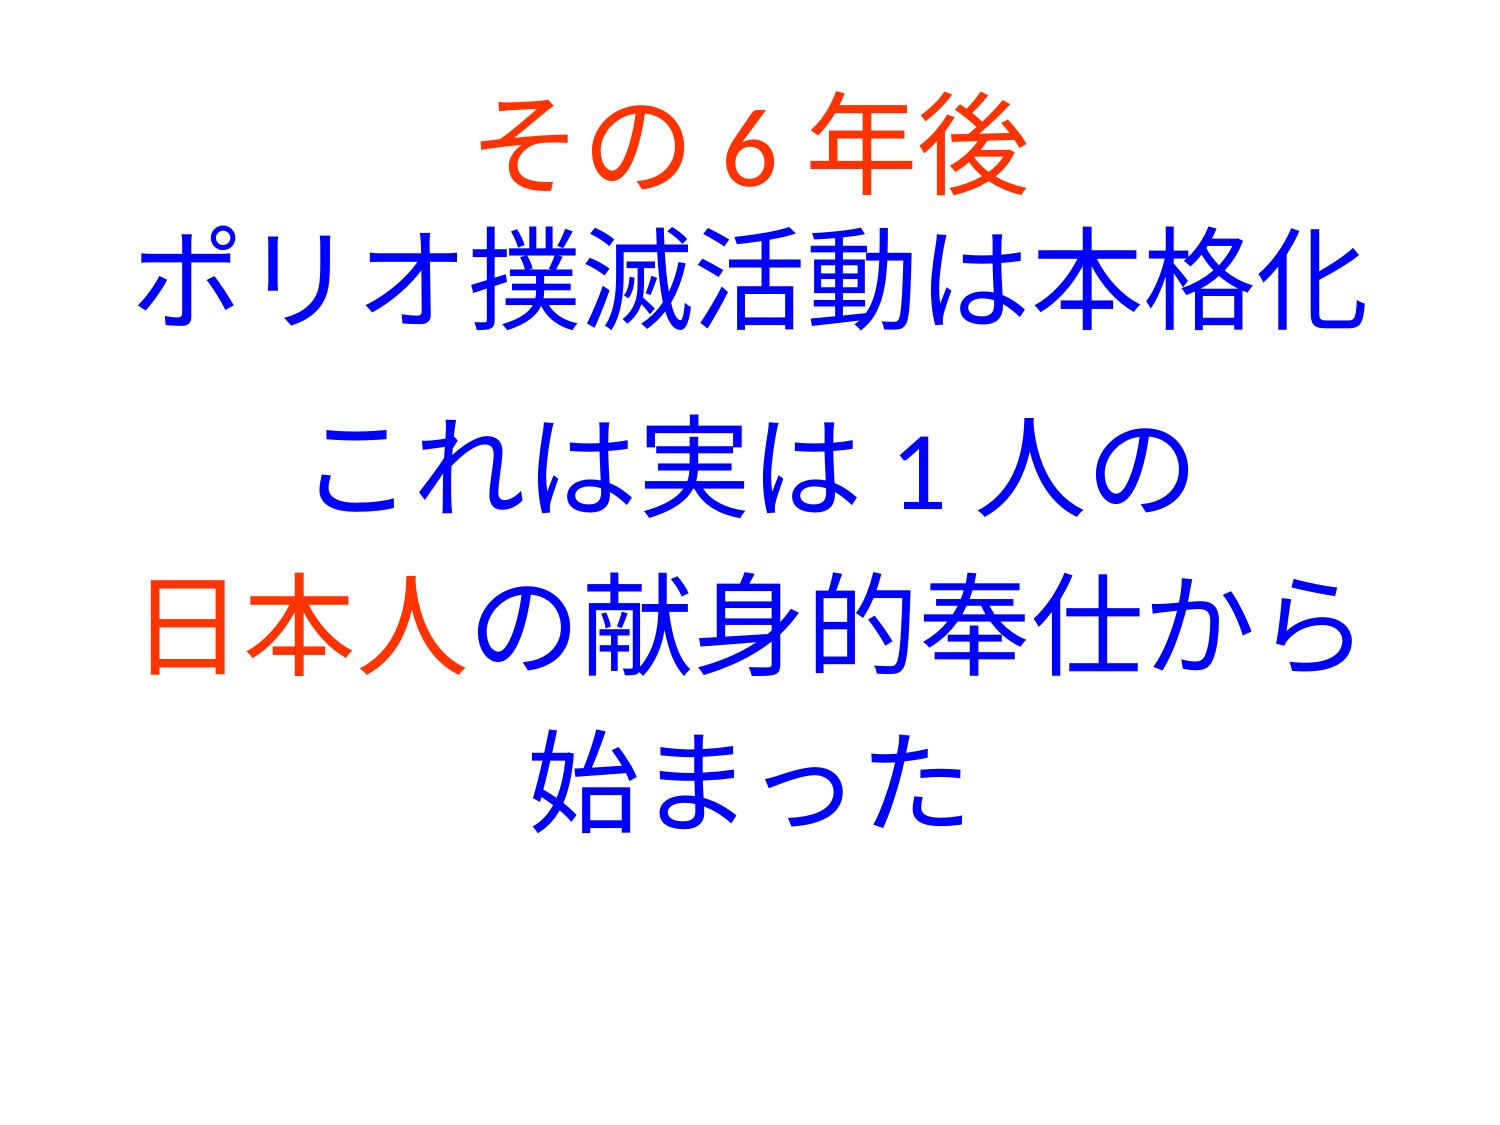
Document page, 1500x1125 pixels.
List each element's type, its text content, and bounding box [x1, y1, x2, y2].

title その6年後 ポリオ撲滅活動は本格化 [75, 45, 1425, 267]
list これは実は1人の 日本人の献身的奉仕から 始まった [41, 267, 1459, 1010]
